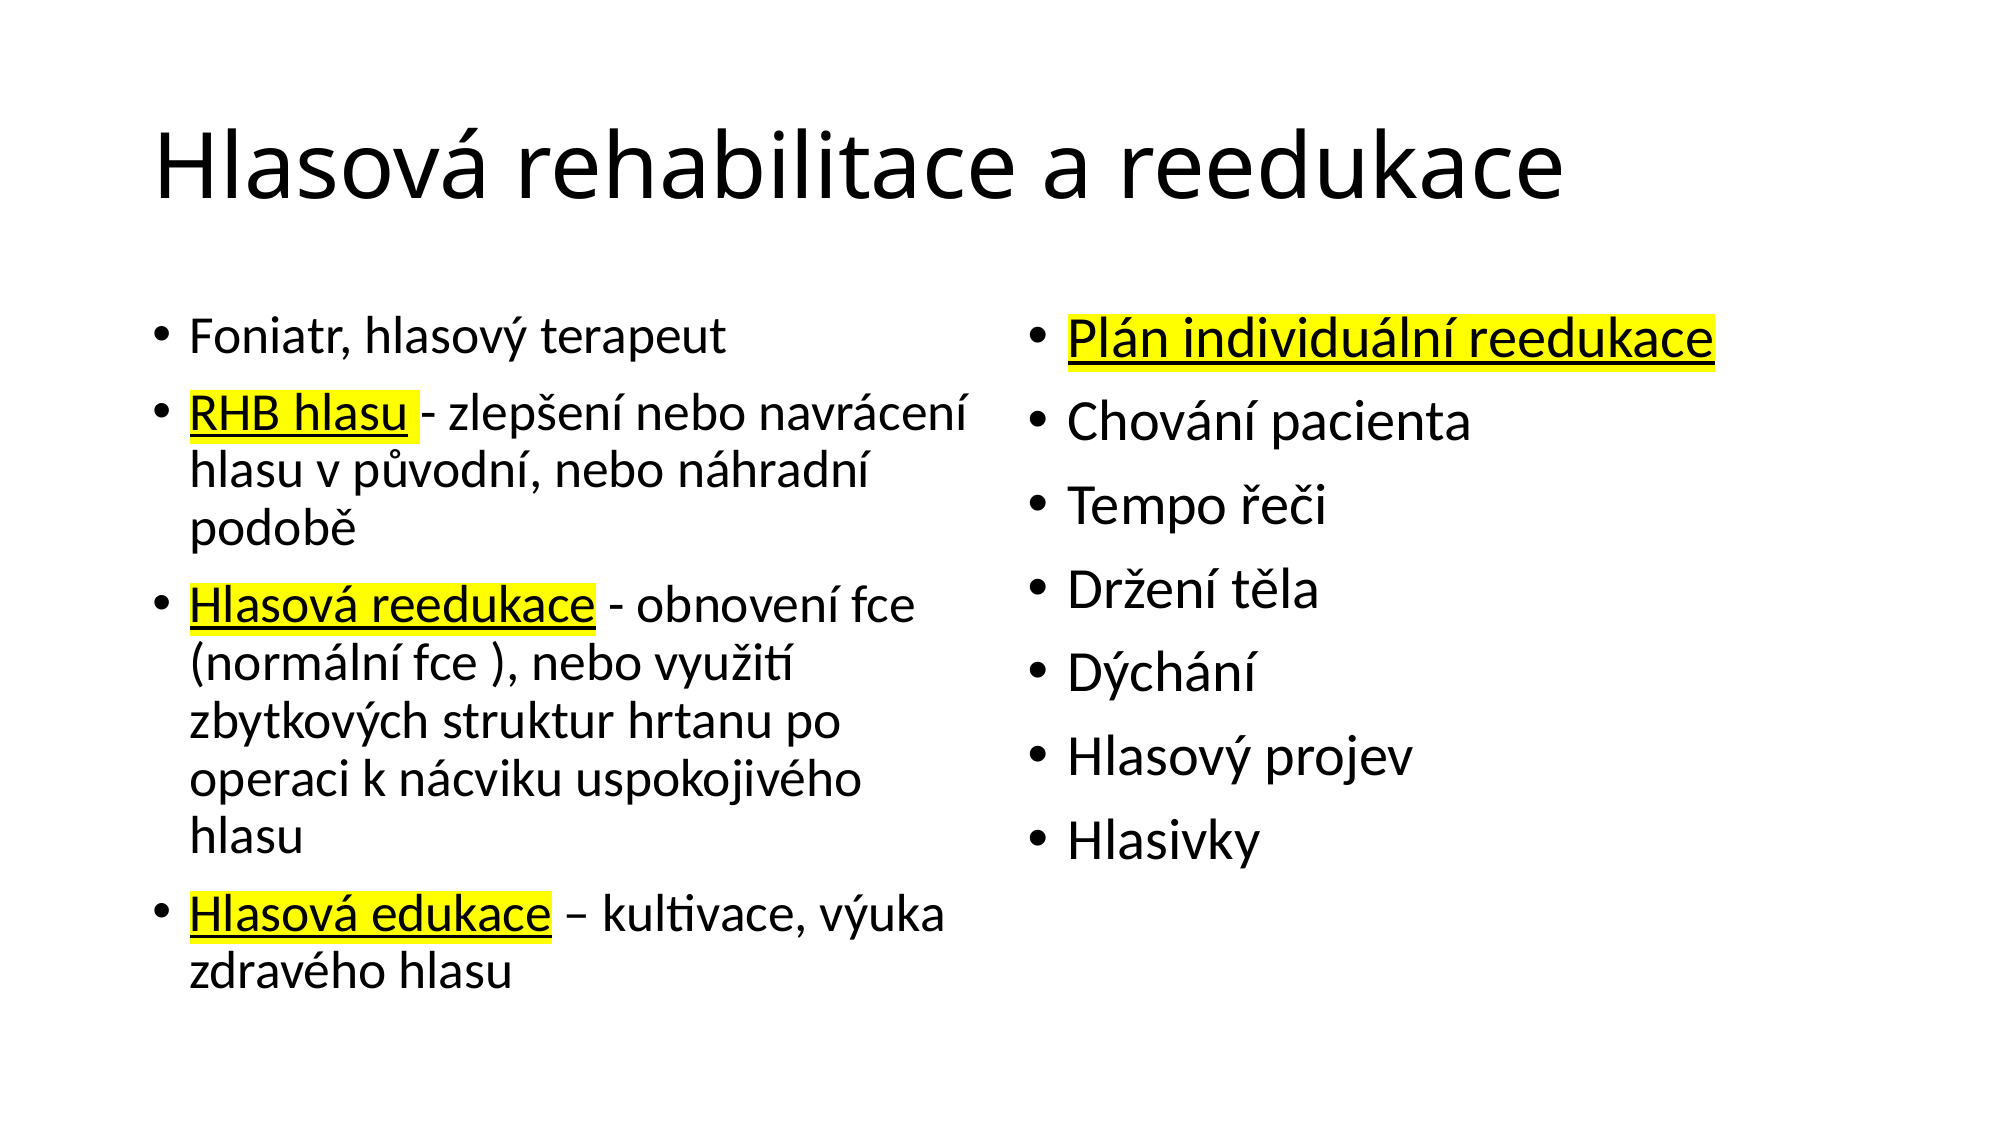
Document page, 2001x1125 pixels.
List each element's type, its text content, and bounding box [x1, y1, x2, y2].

title Hlasová rehabilitace a reedukace [137, 59, 1863, 278]
list Plán individuální reedukace Chování pacienta Tempo řeči Držení těla Dýchání Hlasový projev Hlasivky [1012, 299, 1863, 1014]
list Foniatr, hlasový terapeut RHB hlasu - zlepšení nebo navrácení hlasu v původní, nebo náhradní podobě Hlasová reedukace - obnovení fce (normální fce ), nebo využití zbytkových struktur hrtanu po operaci k nácviku uspokojivého hlasu Hlasová edukace – kultivace, výuka zdravého hlasu [137, 299, 988, 1014]
